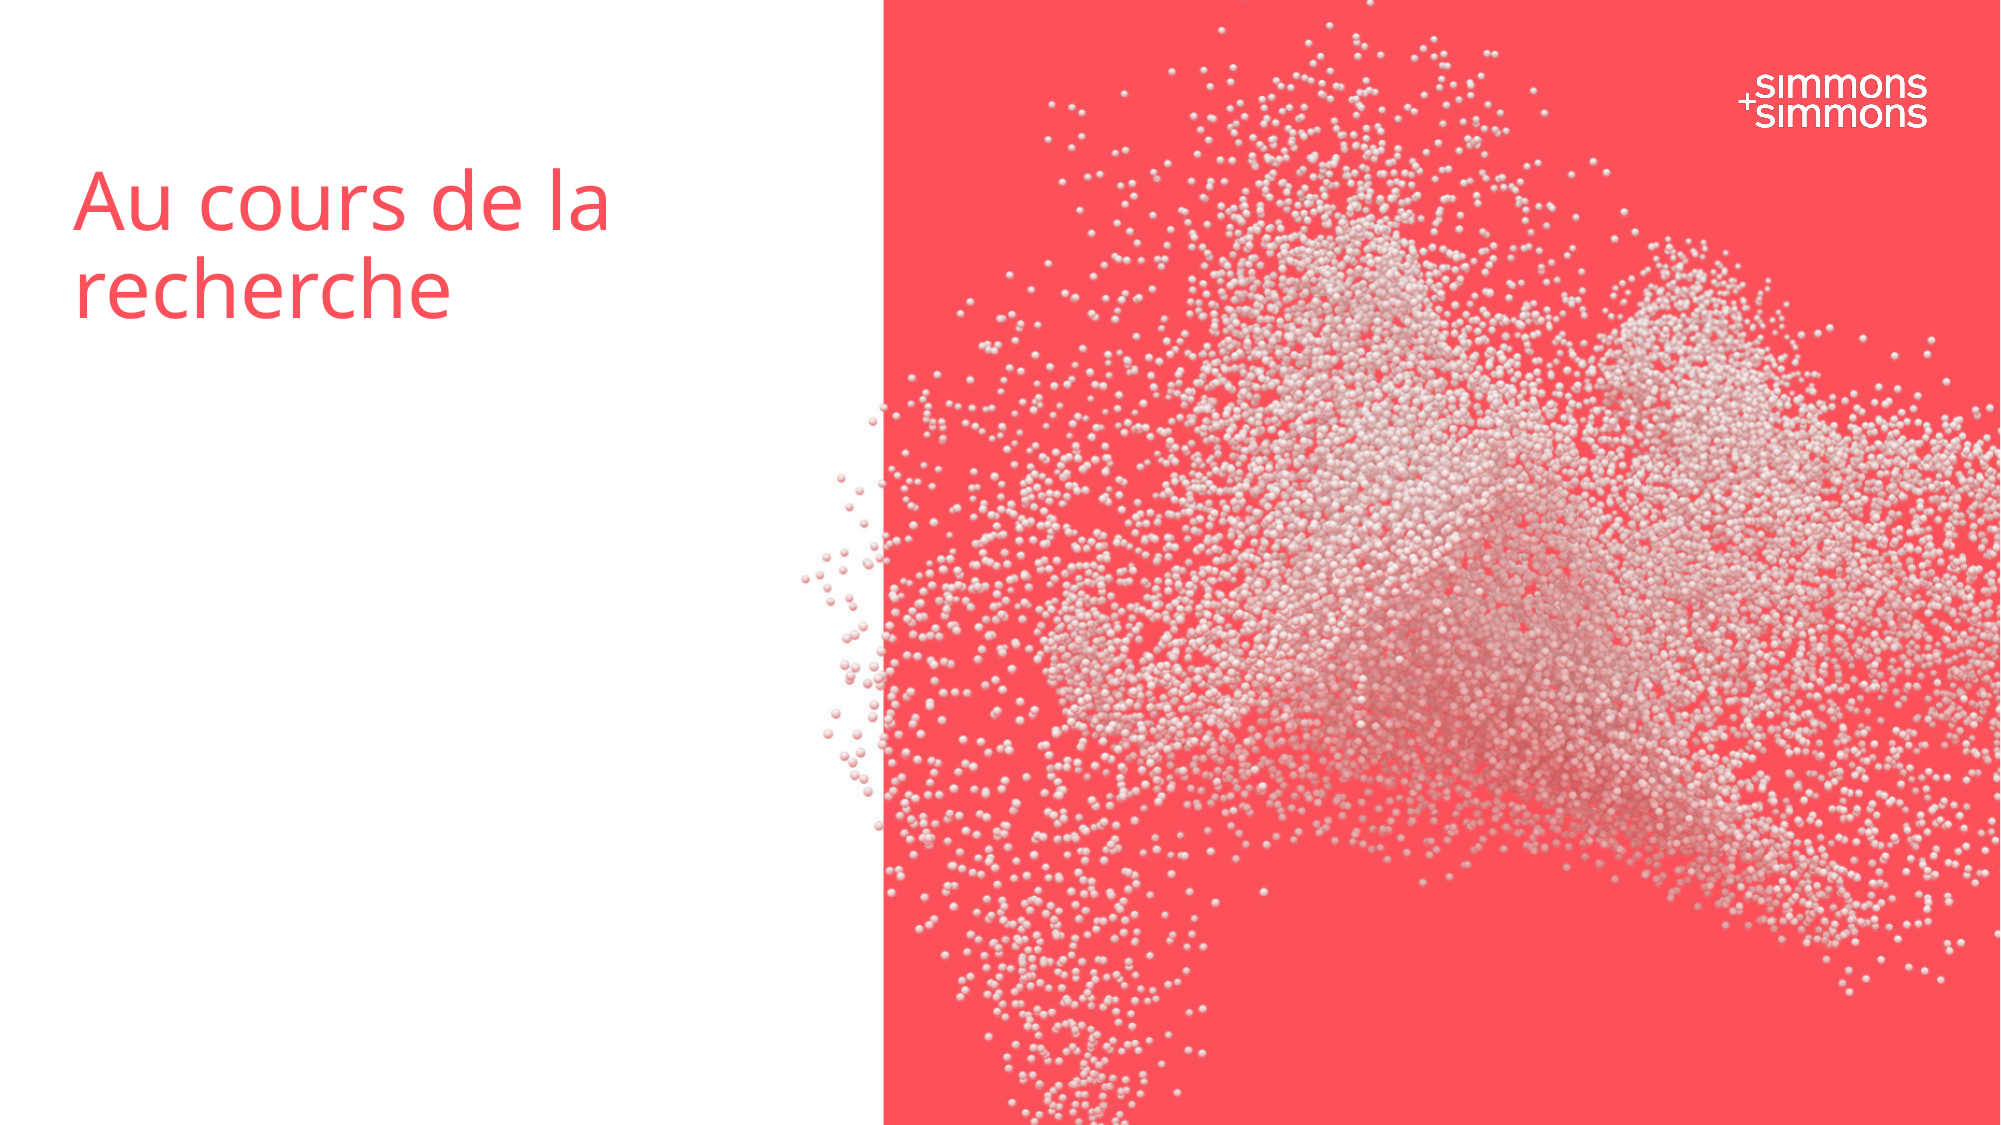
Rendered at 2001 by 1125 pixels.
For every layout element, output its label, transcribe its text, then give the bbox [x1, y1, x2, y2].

picture [0, 0, 2001, 1125]
title Au cours de la recherche [73, 160, 848, 243]
